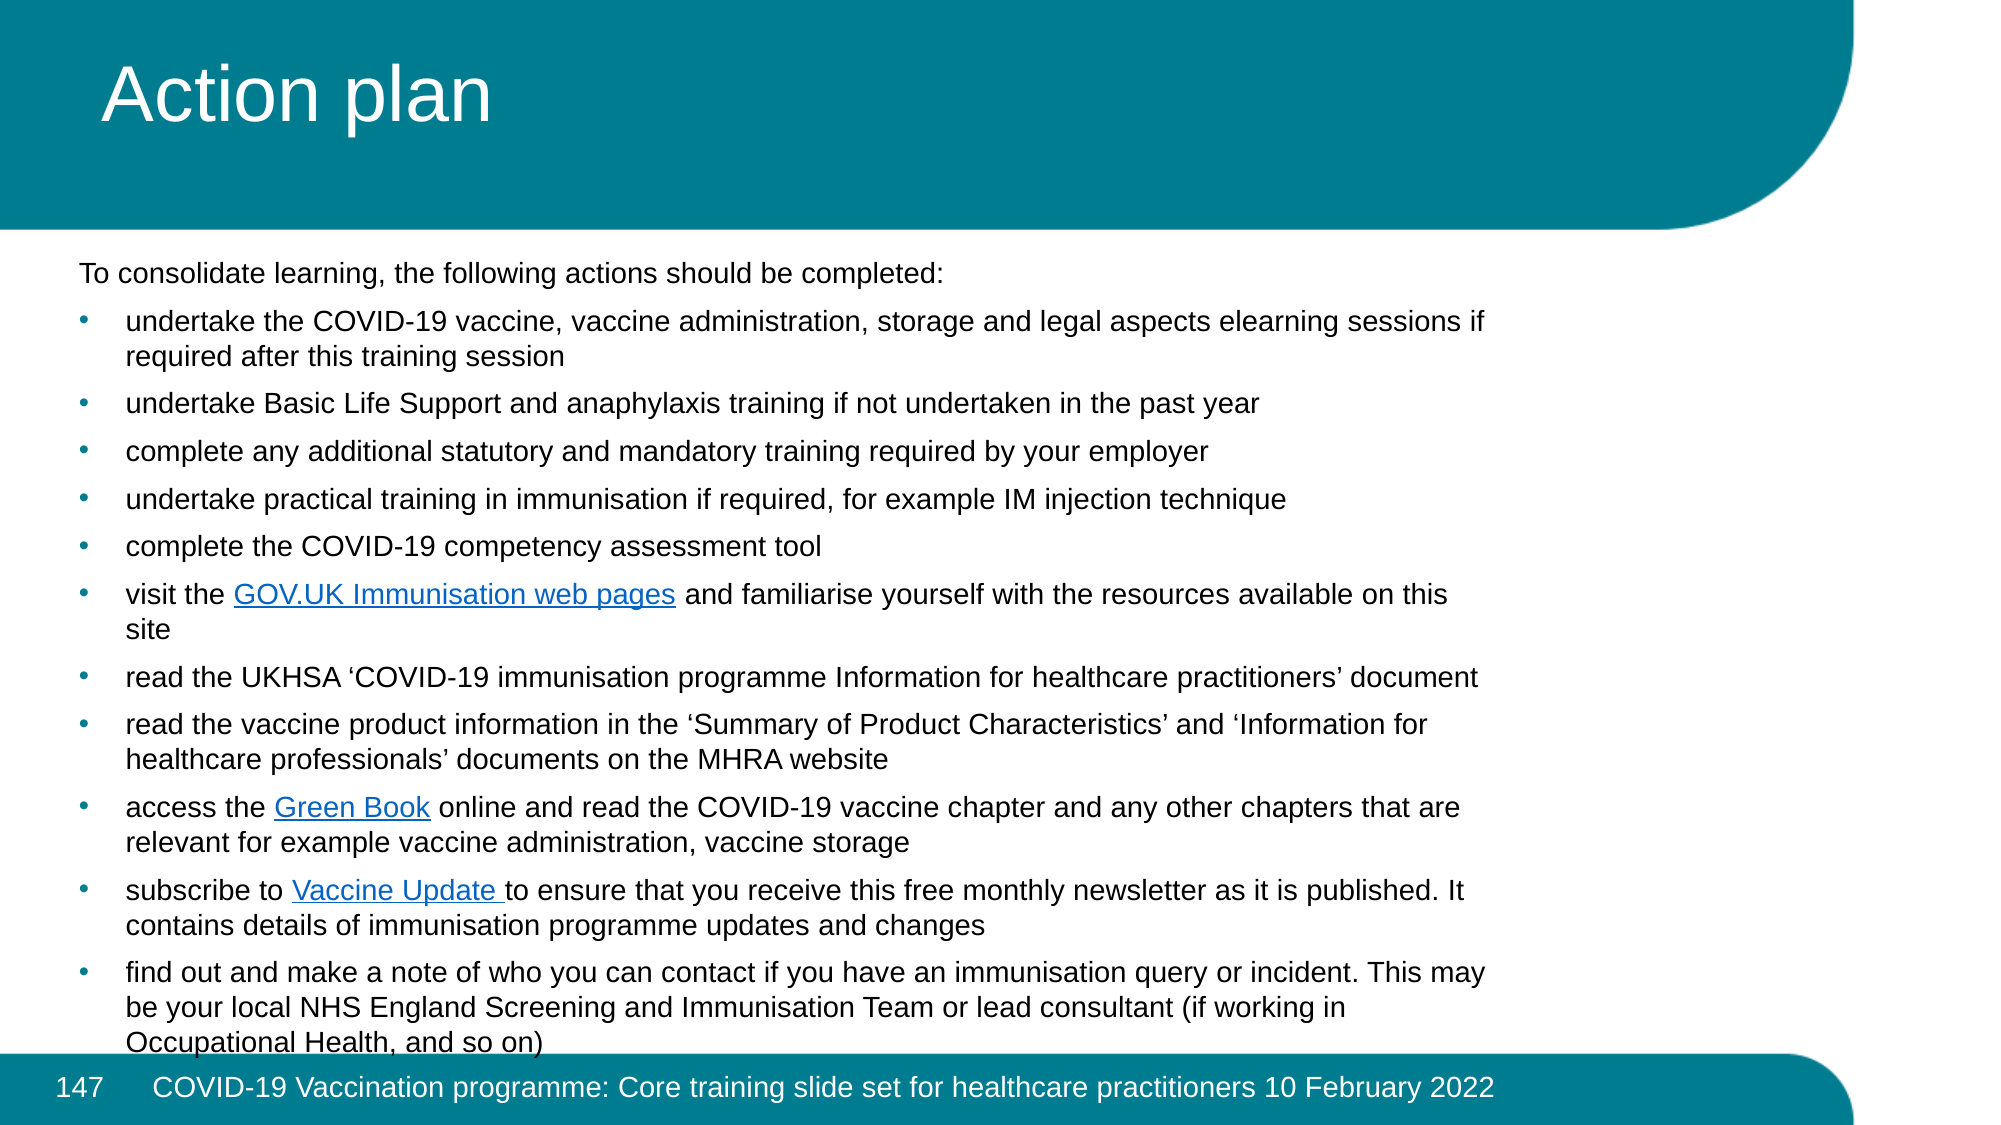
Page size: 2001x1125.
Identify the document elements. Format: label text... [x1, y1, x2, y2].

slide_number 147 [21, 1056, 120, 1117]
footer COVID-19 Vaccination programme: Core training slide set for healthcare practitioners 10 February 2022 [137, 1056, 1780, 1116]
list To consolidate learning, the following actions should be completed: undertake the COVID-19 vaccine, vaccine administration, storage and legal aspects elearning sessions if required after this training session undertake Basic Life Support and anaphylaxis training if not undertaken in the past year complete any additional statutory and mandatory training required by your employer undertake practical training in immunisation if required, for example IM injection technique complete the COVID-19 competency assessment tool visit the GOV.UK Immunisation web pages and familiarise yourself with the resources available on this site read the UKHSA ‘COVID-19 immunisation programme Information for healthcare practitioners’ document read the vaccine product information in the ‘Summary of Product Characteristics’ and ‘Information for healthcare professionals’ documents on the MHRA website access the Green Book online and read the COVID-19 vaccine chapter and any other chapters that are relevant for example vaccine administration, vaccine storage subscribe to Vaccine Update to ensure that you receive this free monthly newsletter as it is published. It contains details of immunisation programme updates and changes find out and make a note of who you can contact if you have an immunisation query or incident. This may be your local NHS England Screening and Immunisation Team or lead consultant (if working in Occupational Health, and so on) [63, 247, 1517, 1125]
title Action plan [86, 45, 1404, 152]
